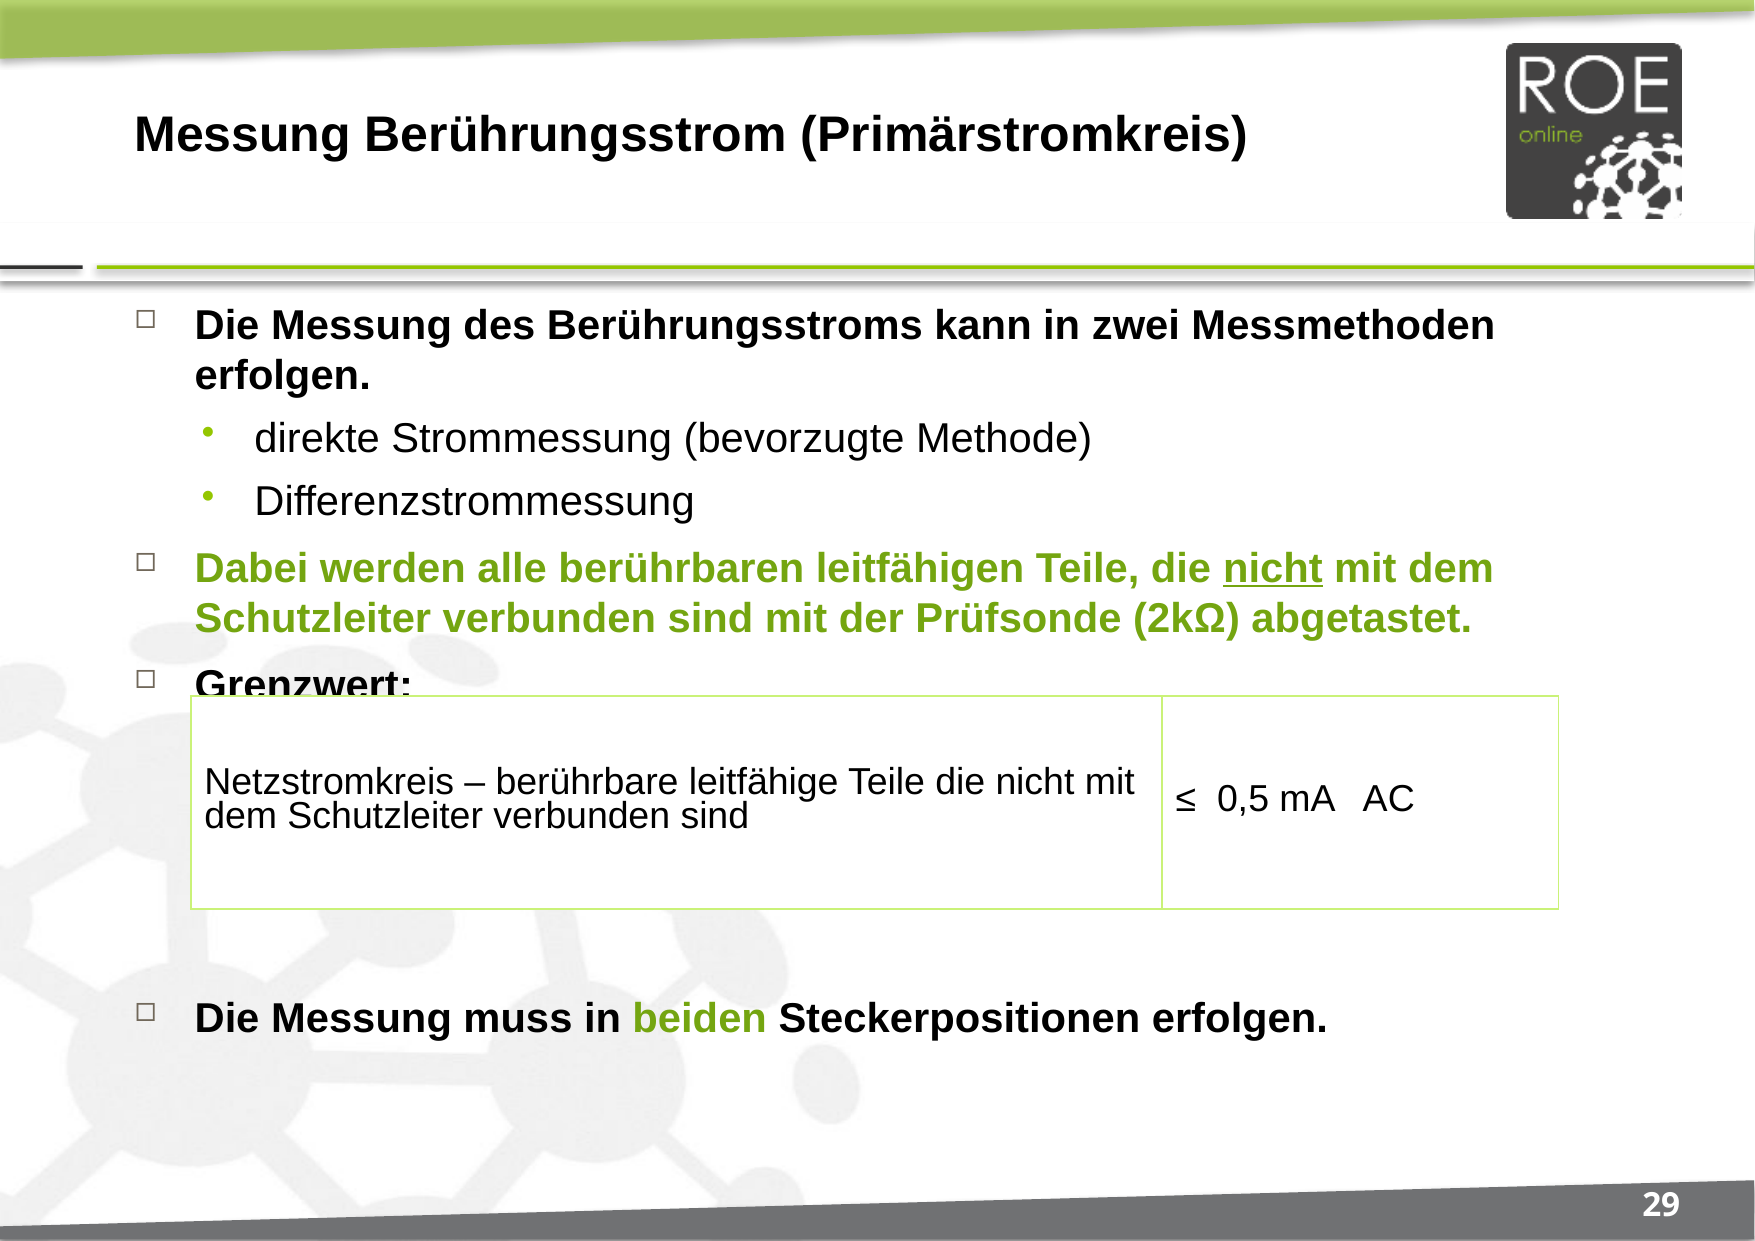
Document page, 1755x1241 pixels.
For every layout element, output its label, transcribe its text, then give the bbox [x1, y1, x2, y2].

table_header ≤ 0,5 mA AC [1163, 697, 1558, 908]
table_header Netzstromkreis – berührbare leitfähige Teile die nicht mit dem Schutzleiter verbunden sind [192, 697, 1161, 908]
slide_number 29 [1610, 1183, 1713, 1228]
list Die Messung des Berührungsstroms kann in zwei Messmethoden erfolgen. direkte Strommessung (bevorzugte Methode) Differenzstrommessung Dabei werden alle berührbaren leitfähigen Teile, die nicht mit dem Schutzleiter verbunden sind mit der Prüfsonde (2kΩ) abgetastet. Grenzwert: Die Messung muss in beiden Steckerpositionen erfolgen. [117, 289, 1682, 1103]
title Messung Berührungsstrom (Primärstromkreis) [117, 41, 1682, 221]
